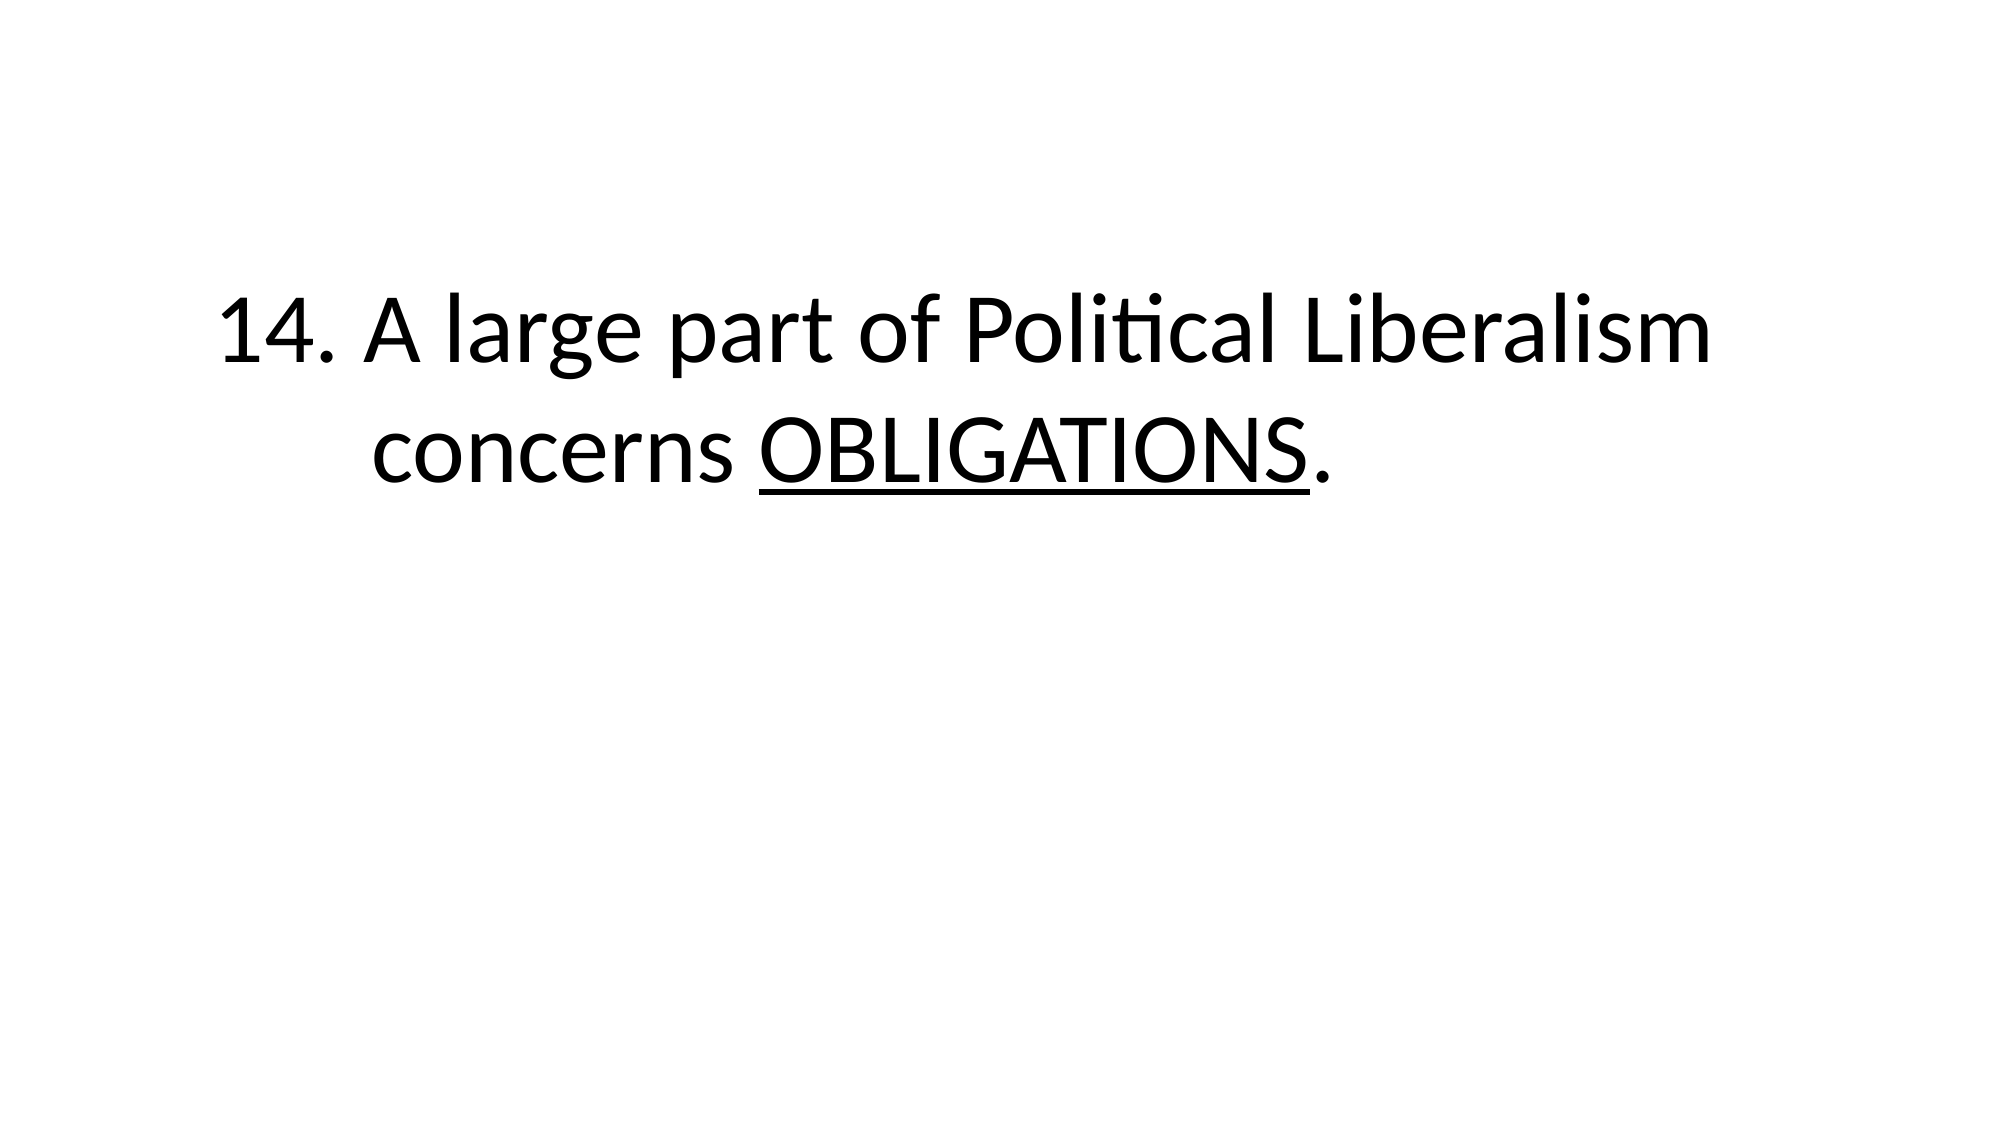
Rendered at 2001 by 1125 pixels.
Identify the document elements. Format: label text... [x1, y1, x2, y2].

text_box A large part of Political Liberalism concerns OBLIGATIONS. [198, 254, 1731, 510]
